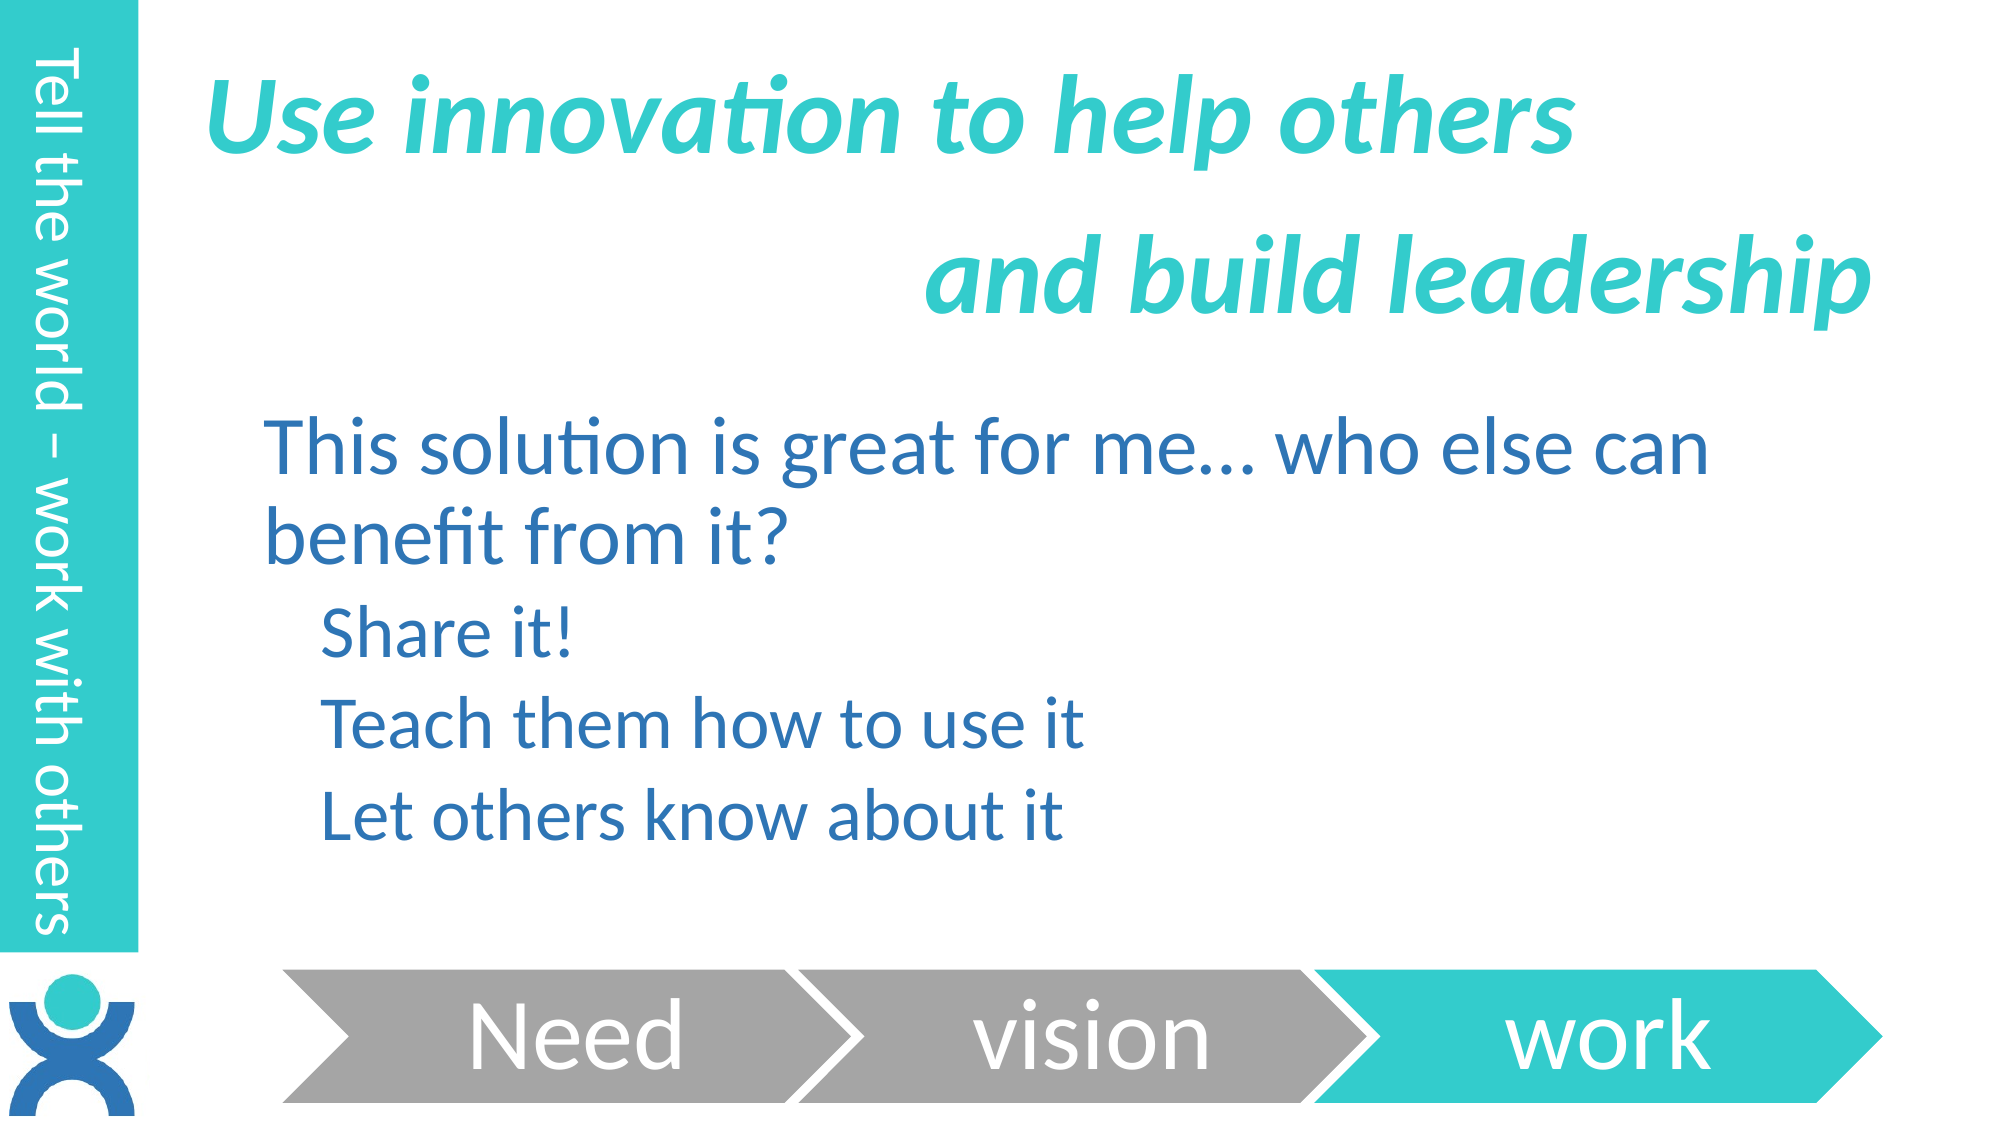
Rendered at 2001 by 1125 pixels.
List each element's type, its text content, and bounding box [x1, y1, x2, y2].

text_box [279, 968, 1885, 1105]
picture [9, 970, 150, 1120]
text_box Use innovation to help others and build leadership [189, 33, 1890, 344]
list This solution is great for me… who else can benefit from it? Share it! Teach them how to use it Let others know about it [249, 346, 1863, 913]
title Tell the world – work with others [0, 0, 139, 953]
